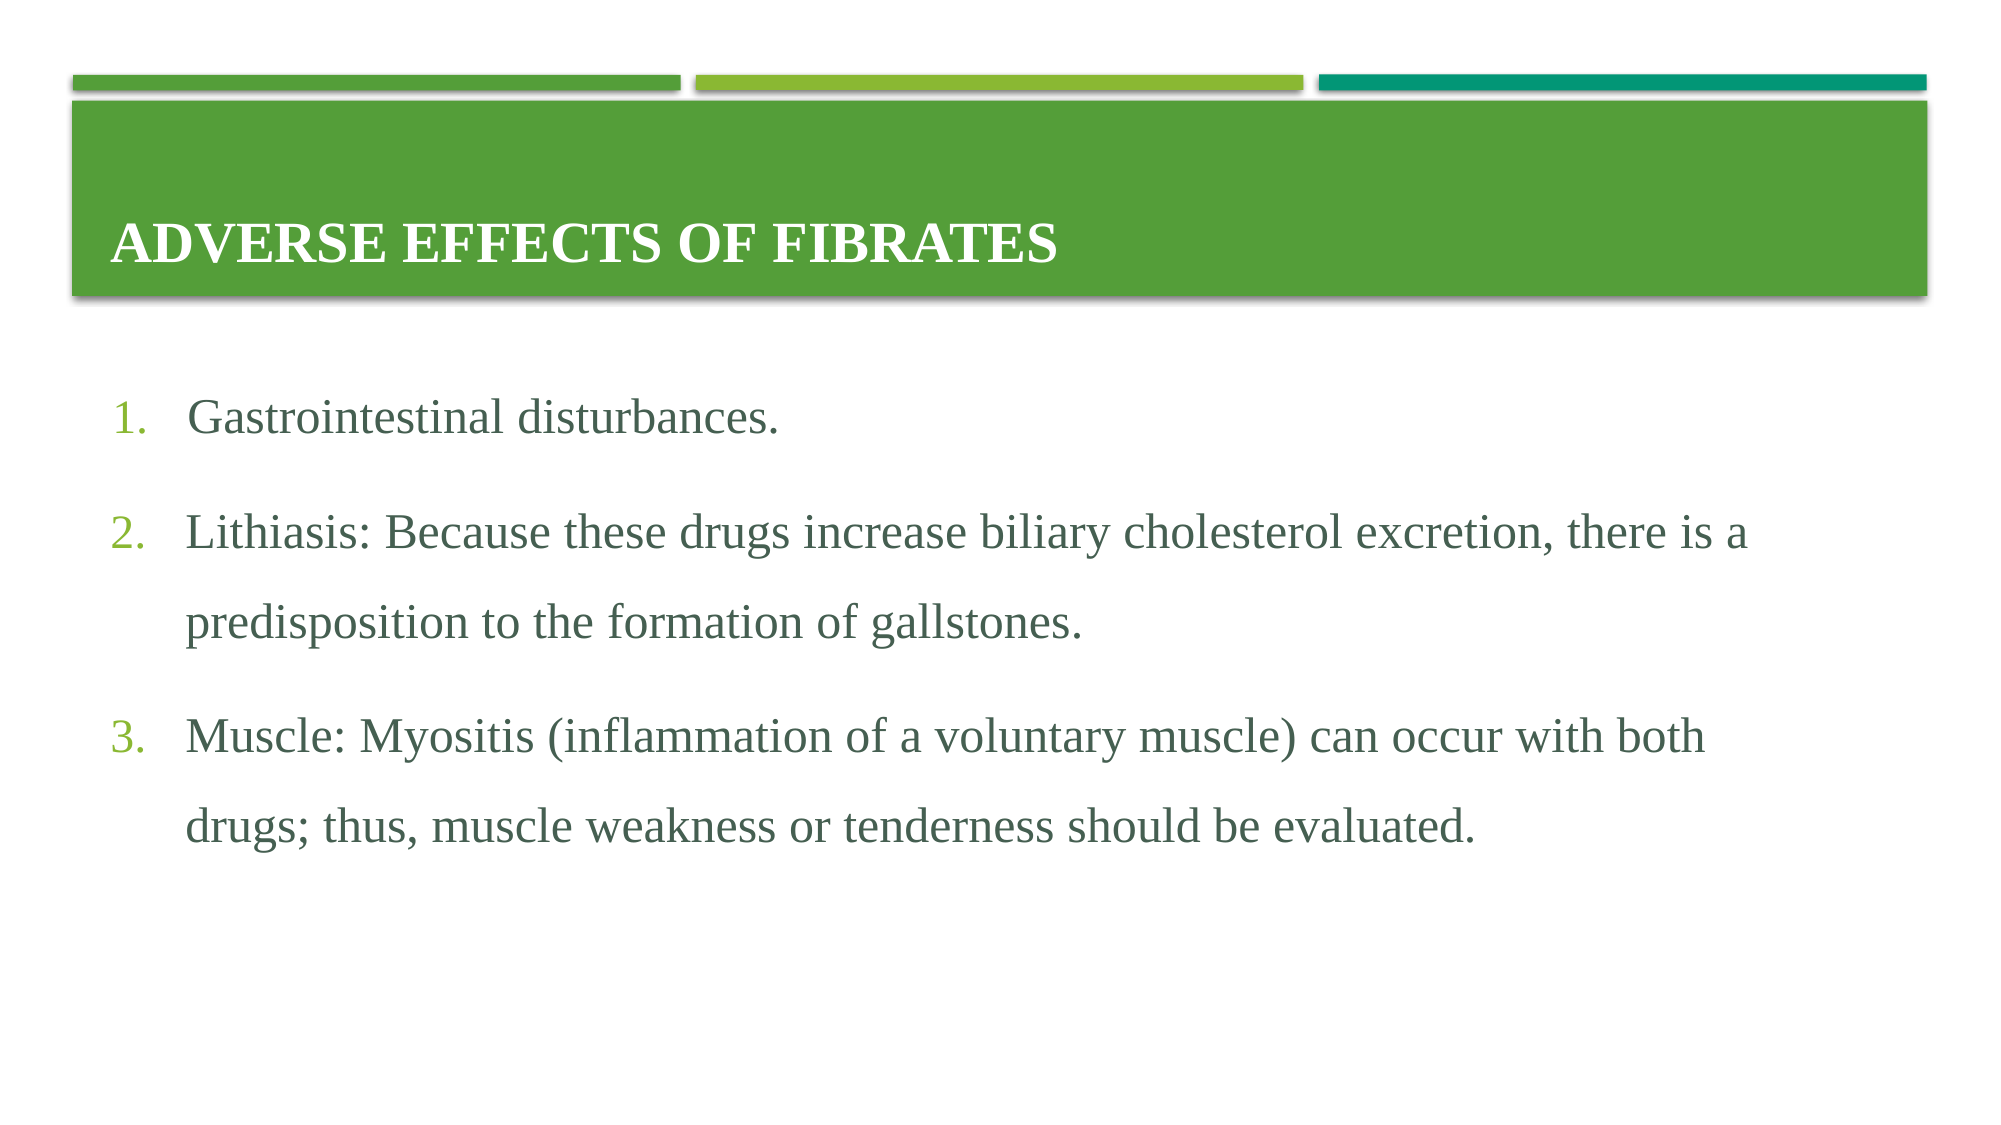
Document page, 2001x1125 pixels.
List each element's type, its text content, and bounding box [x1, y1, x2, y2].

list Gastrointestinal disturbances. Lithiasis: Because these drugs increase biliary cholesterol excretion, there is a predisposition to the formation of gallstones. Muscle: Myositis (inflammation of a voluntary muscle) can occur with both drugs; thus, muscle weakness or tenderness should be evaluated. [95, 357, 1905, 962]
title Adverse effects of Fibrates [95, 115, 1905, 282]
